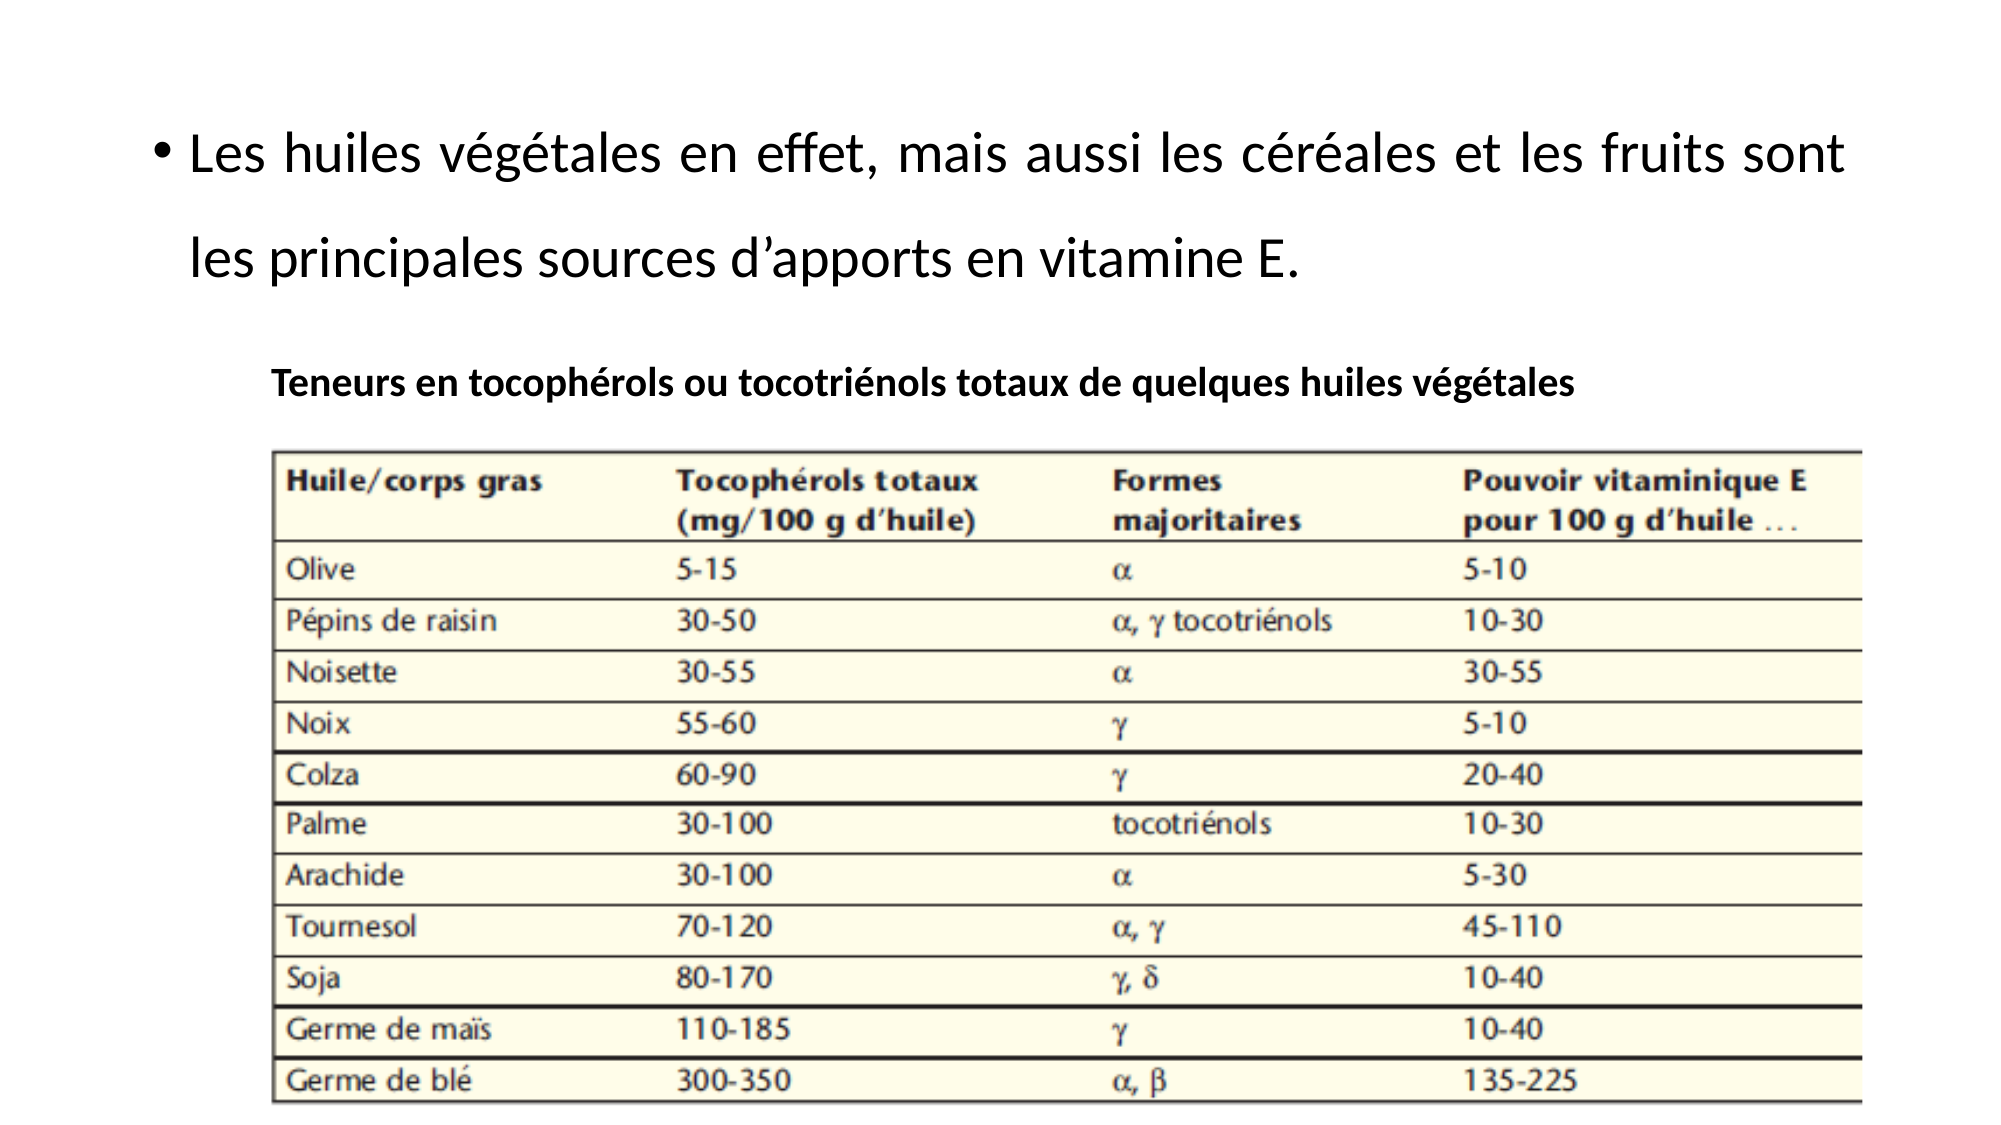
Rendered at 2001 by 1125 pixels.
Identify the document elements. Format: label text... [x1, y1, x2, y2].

picture [256, 440, 1863, 1107]
list Les huiles végétales en effet, mais aussi les céréales et les fruits sont les principales sources d’apports en vitamine E. [137, 71, 1863, 1014]
text_box Teneurs en tocophérols ou tocotriénols totaux de quelques huiles végétales [256, 347, 1841, 412]
